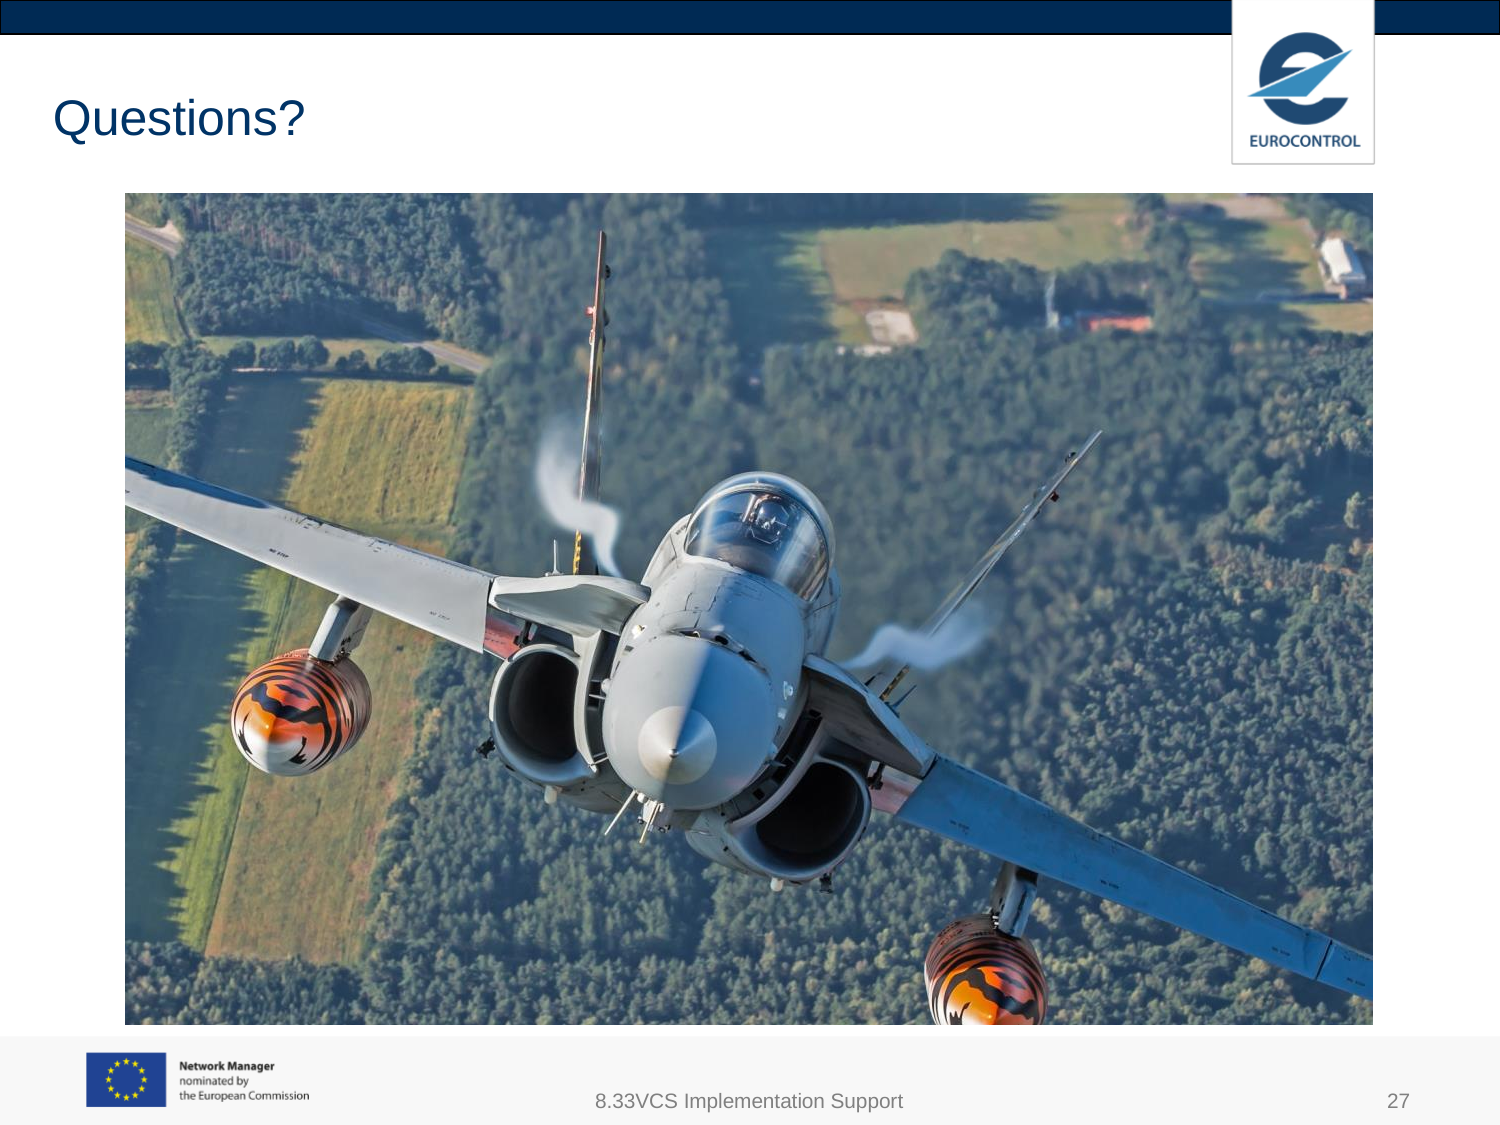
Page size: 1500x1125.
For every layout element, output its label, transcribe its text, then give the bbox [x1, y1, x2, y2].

picture [125, 193, 1373, 1026]
slide_number 27 [1346, 1078, 1425, 1123]
picture [1224, 0, 1382, 172]
footer 8.33VCS Implementation Support [407, 1078, 1092, 1123]
picture [85, 1051, 310, 1108]
title Questions? [37, 78, 1160, 206]
